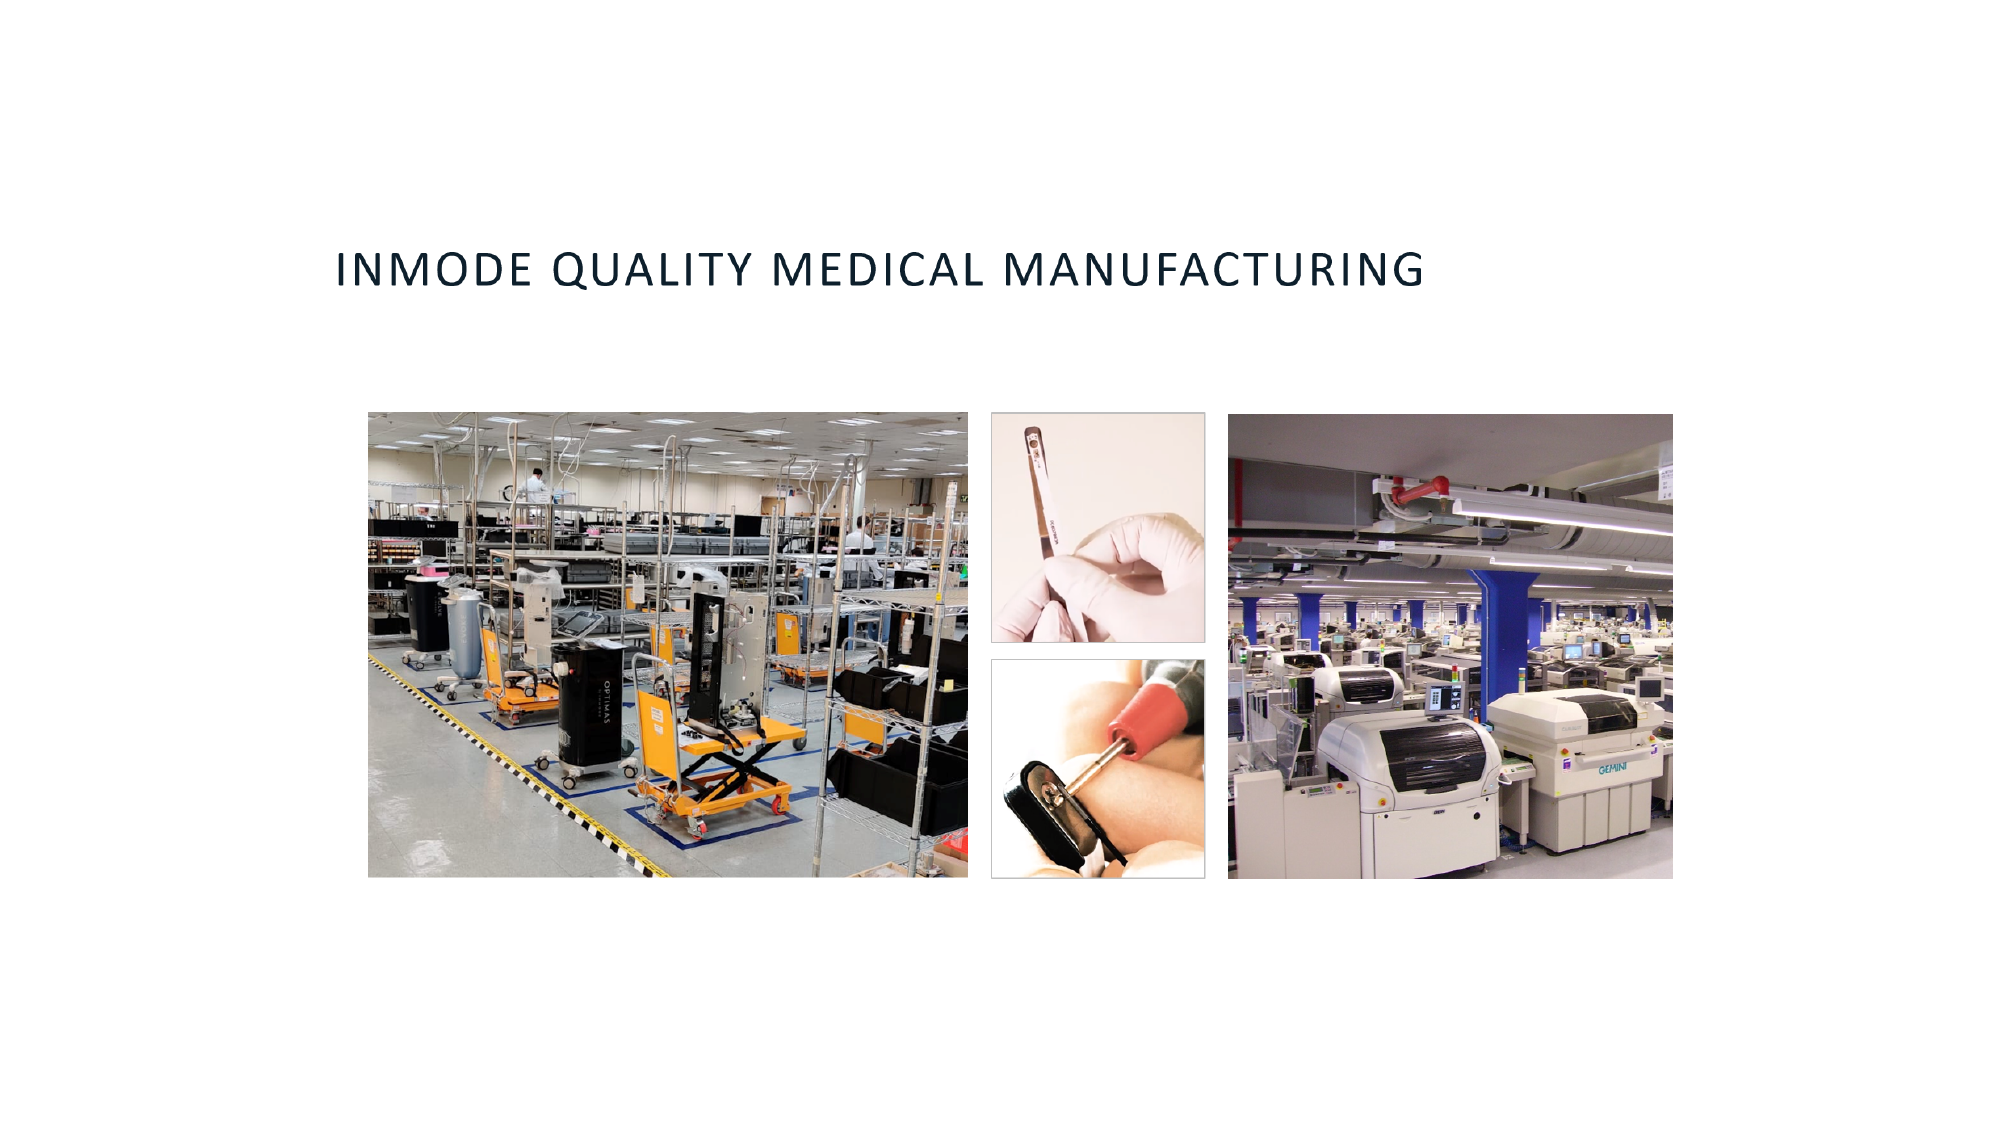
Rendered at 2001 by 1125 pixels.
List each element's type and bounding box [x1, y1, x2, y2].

picture [324, 243, 1675, 882]
